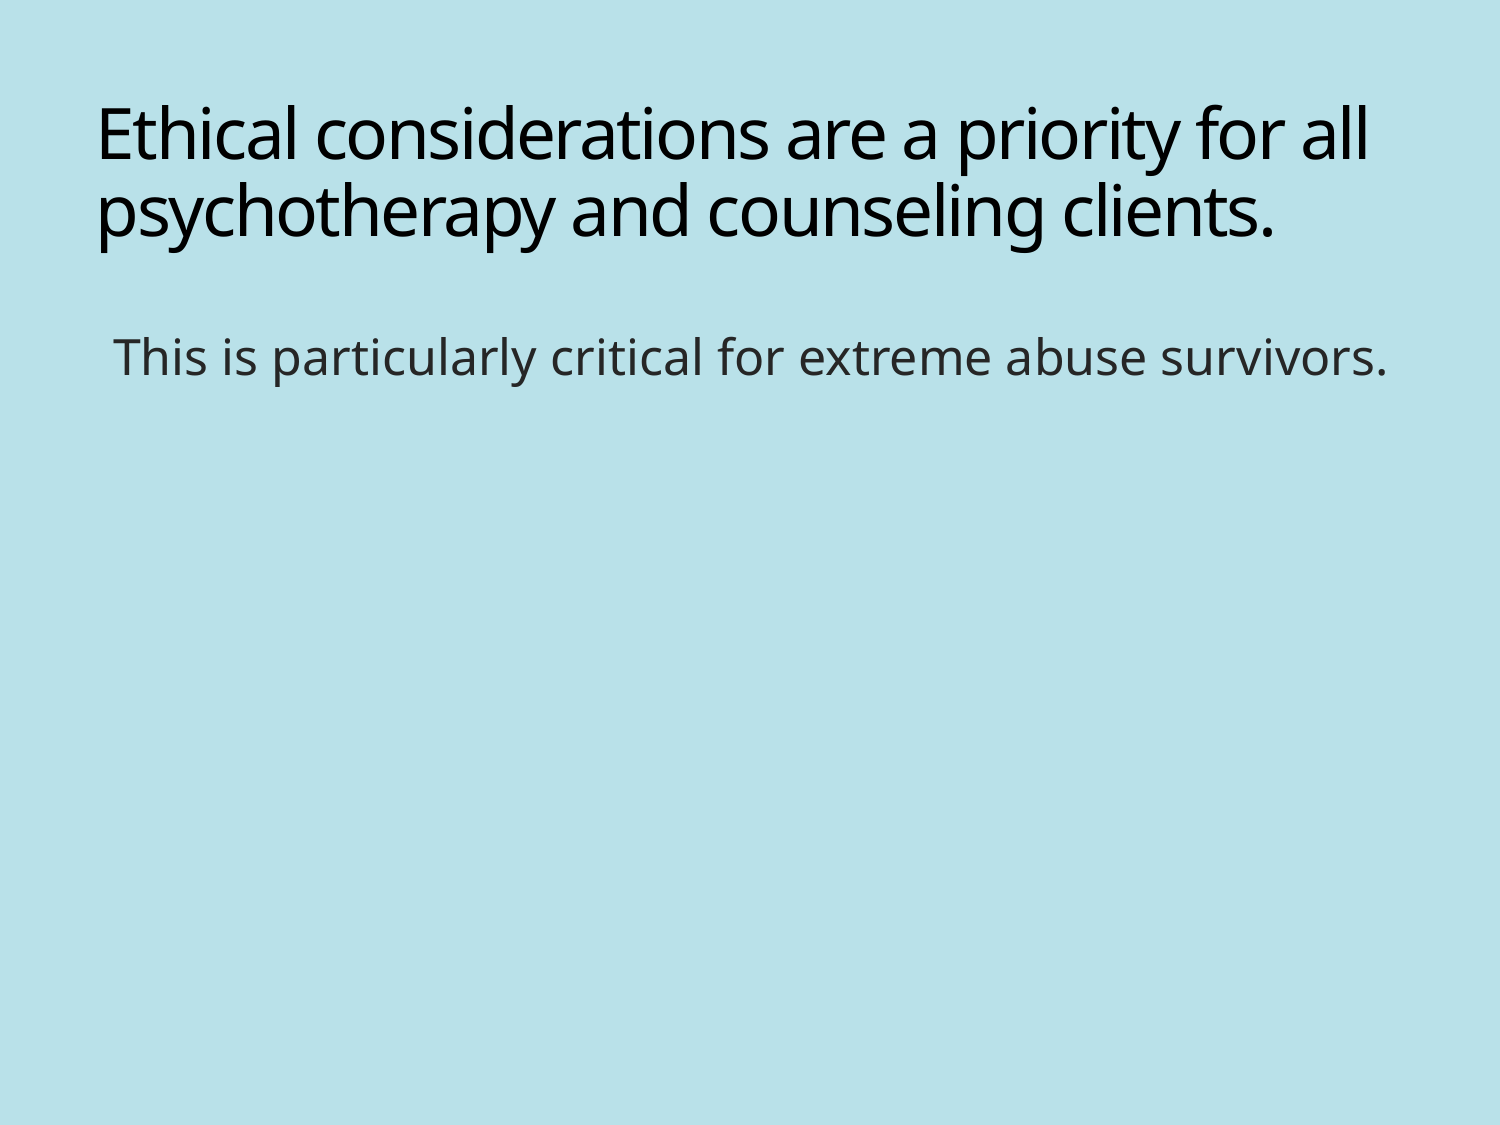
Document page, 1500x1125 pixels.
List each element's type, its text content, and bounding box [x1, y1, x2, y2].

title Ethical considerations are a priority for all psychotherapy and counseling clients. [80, 81, 1407, 354]
list This is particularly critical for extreme abuse survivors. [83, 326, 1407, 945]
